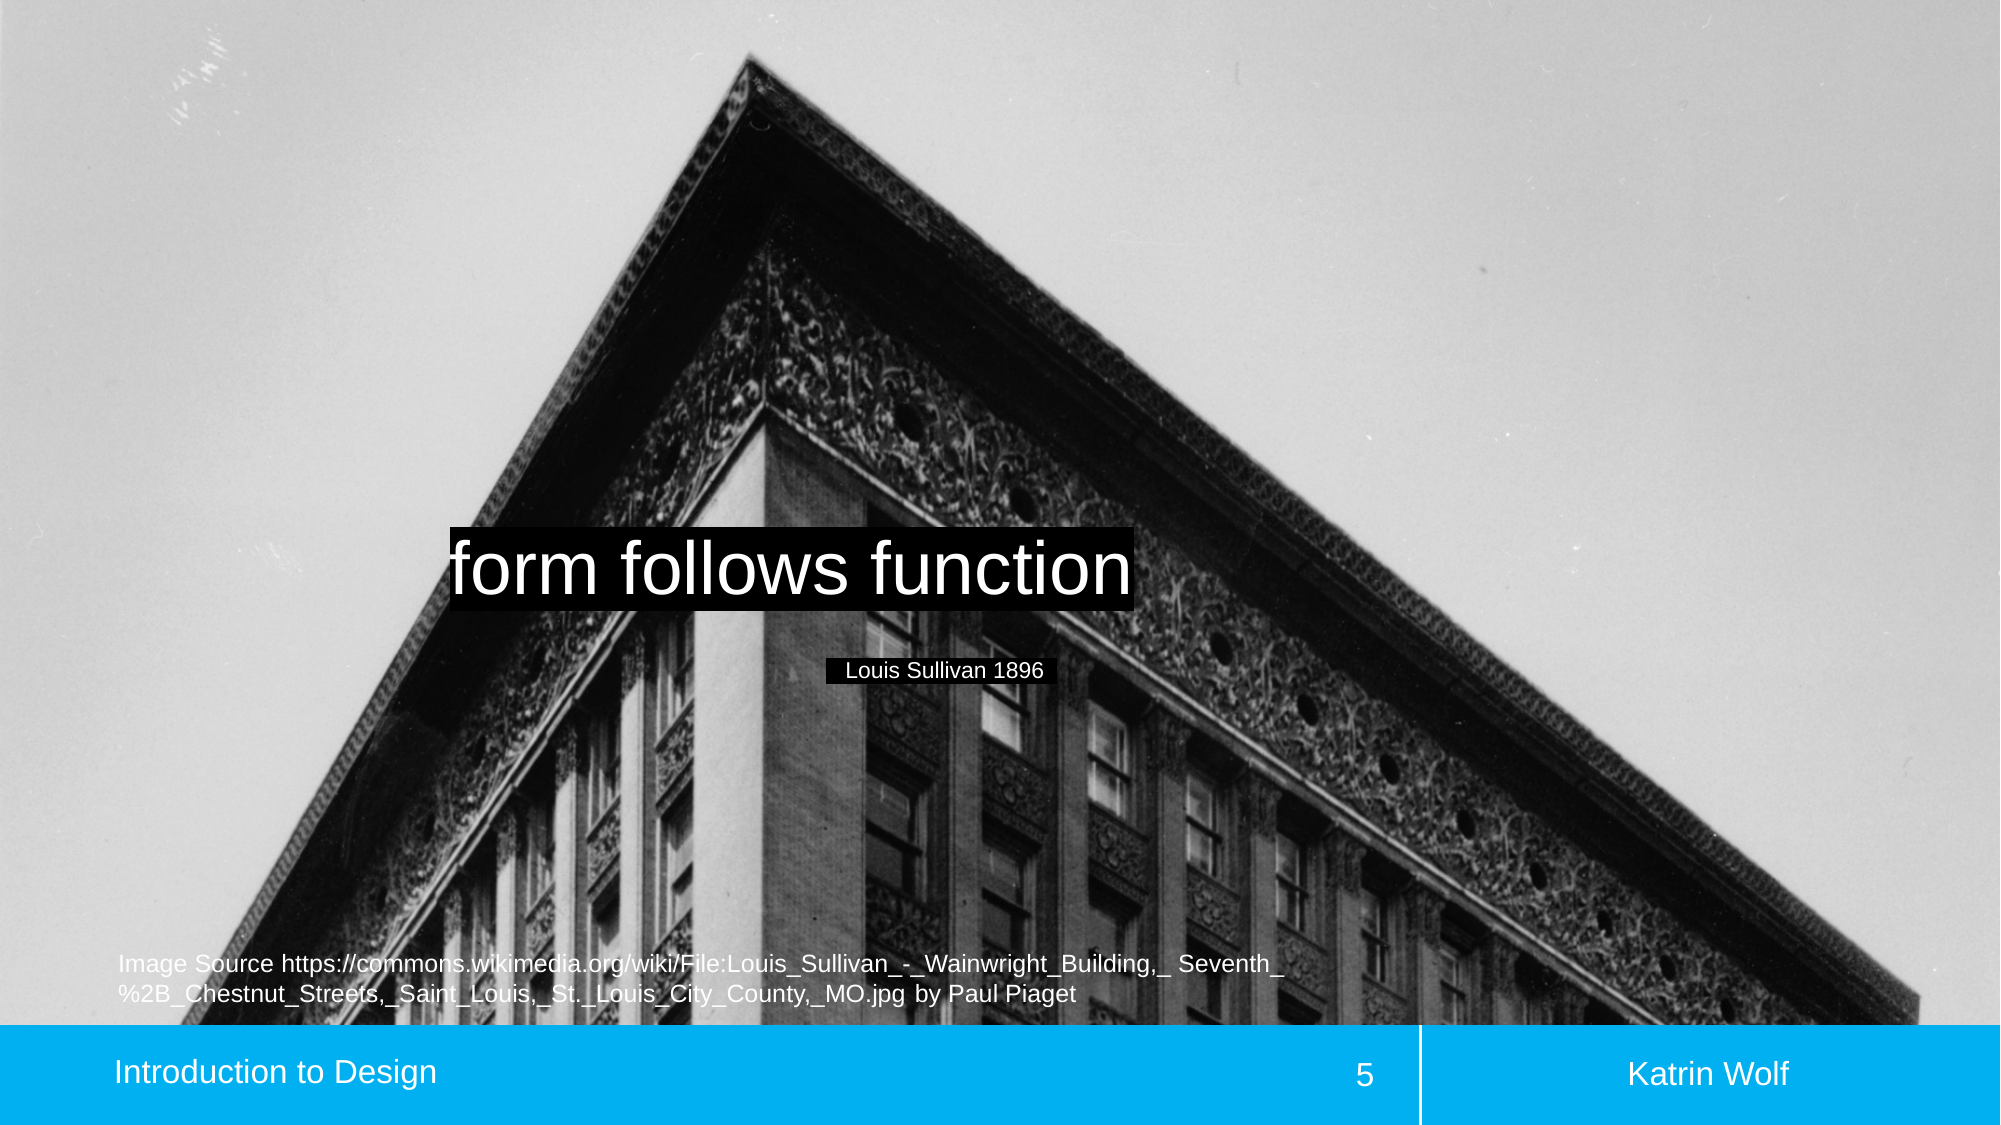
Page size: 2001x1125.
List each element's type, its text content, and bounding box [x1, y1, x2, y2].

footer Katrin Wolf [1442, 1042, 1975, 1102]
slide_number 5 [1260, 1043, 1390, 1104]
list Introduction to Design [114, 1042, 1035, 1103]
text_box form follows function Louis Sullivan 1896 [139, 1026, 1445, 1031]
picture [0, 0, 2000, 1025]
